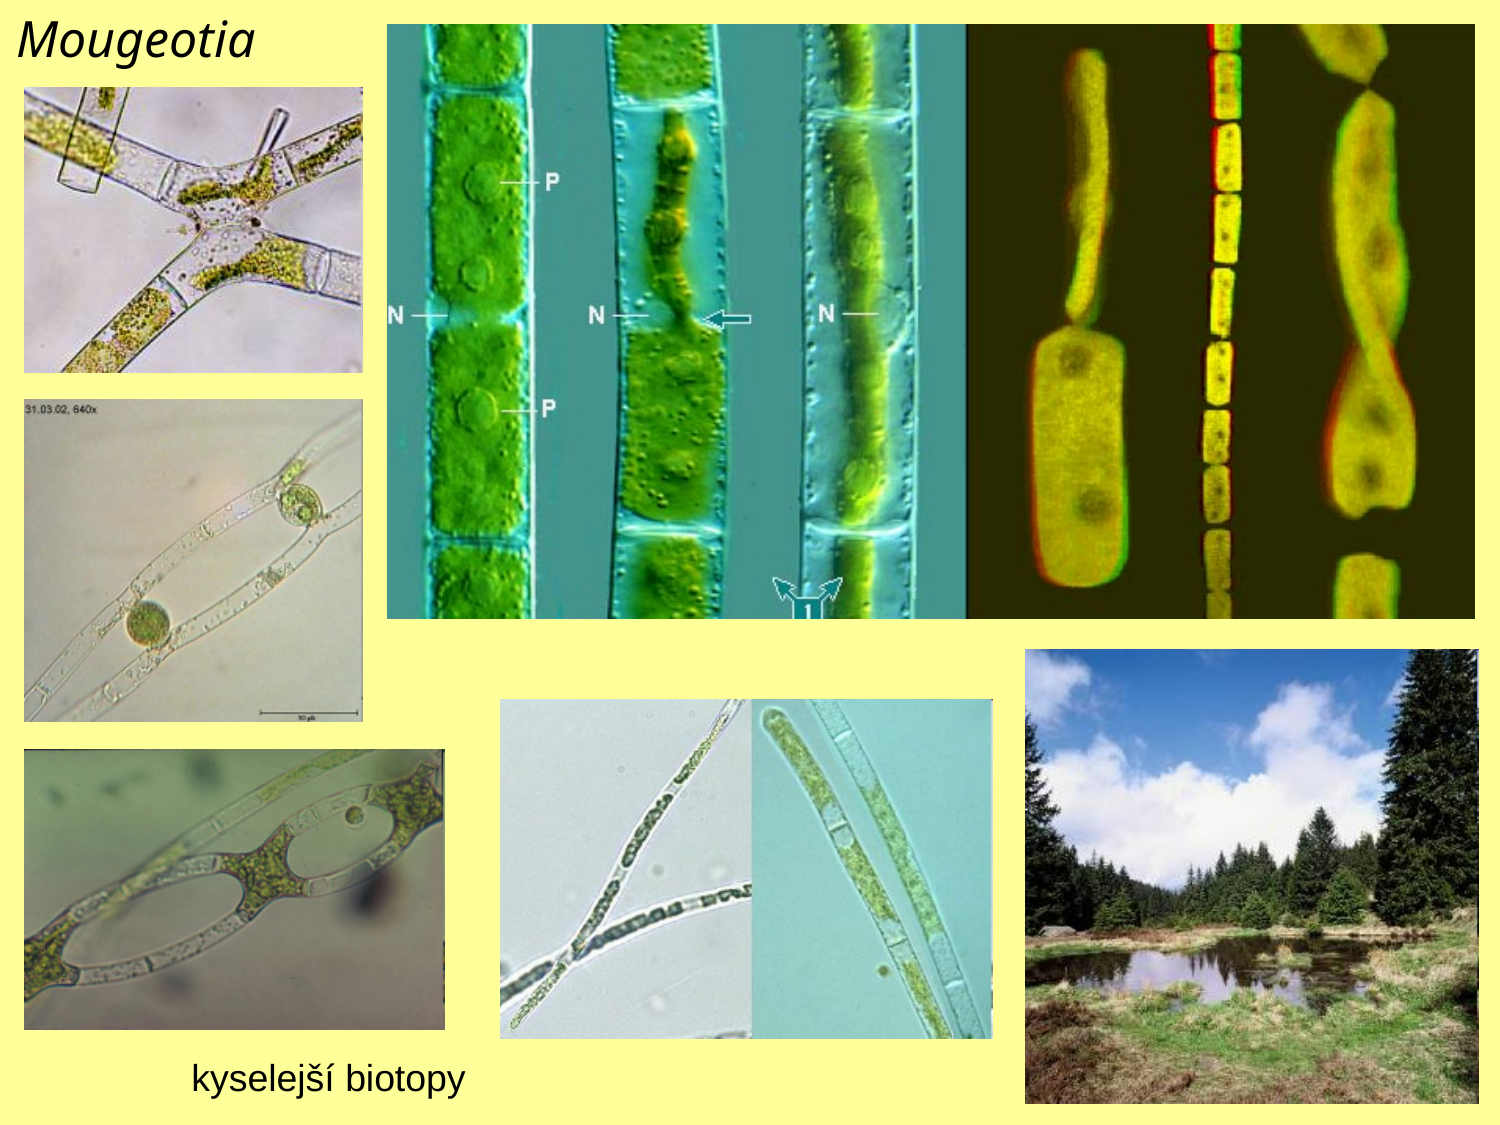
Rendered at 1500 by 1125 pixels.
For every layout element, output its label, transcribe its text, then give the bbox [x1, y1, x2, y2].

picture [1024, 649, 1479, 1104]
text_box Mougeotia [1, 0, 271, 75]
picture [499, 699, 993, 1039]
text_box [387, 24, 1476, 619]
picture [24, 87, 363, 373]
text_box kyselejší biotopy [176, 1046, 857, 1107]
picture [24, 749, 445, 1030]
picture [24, 399, 363, 722]
